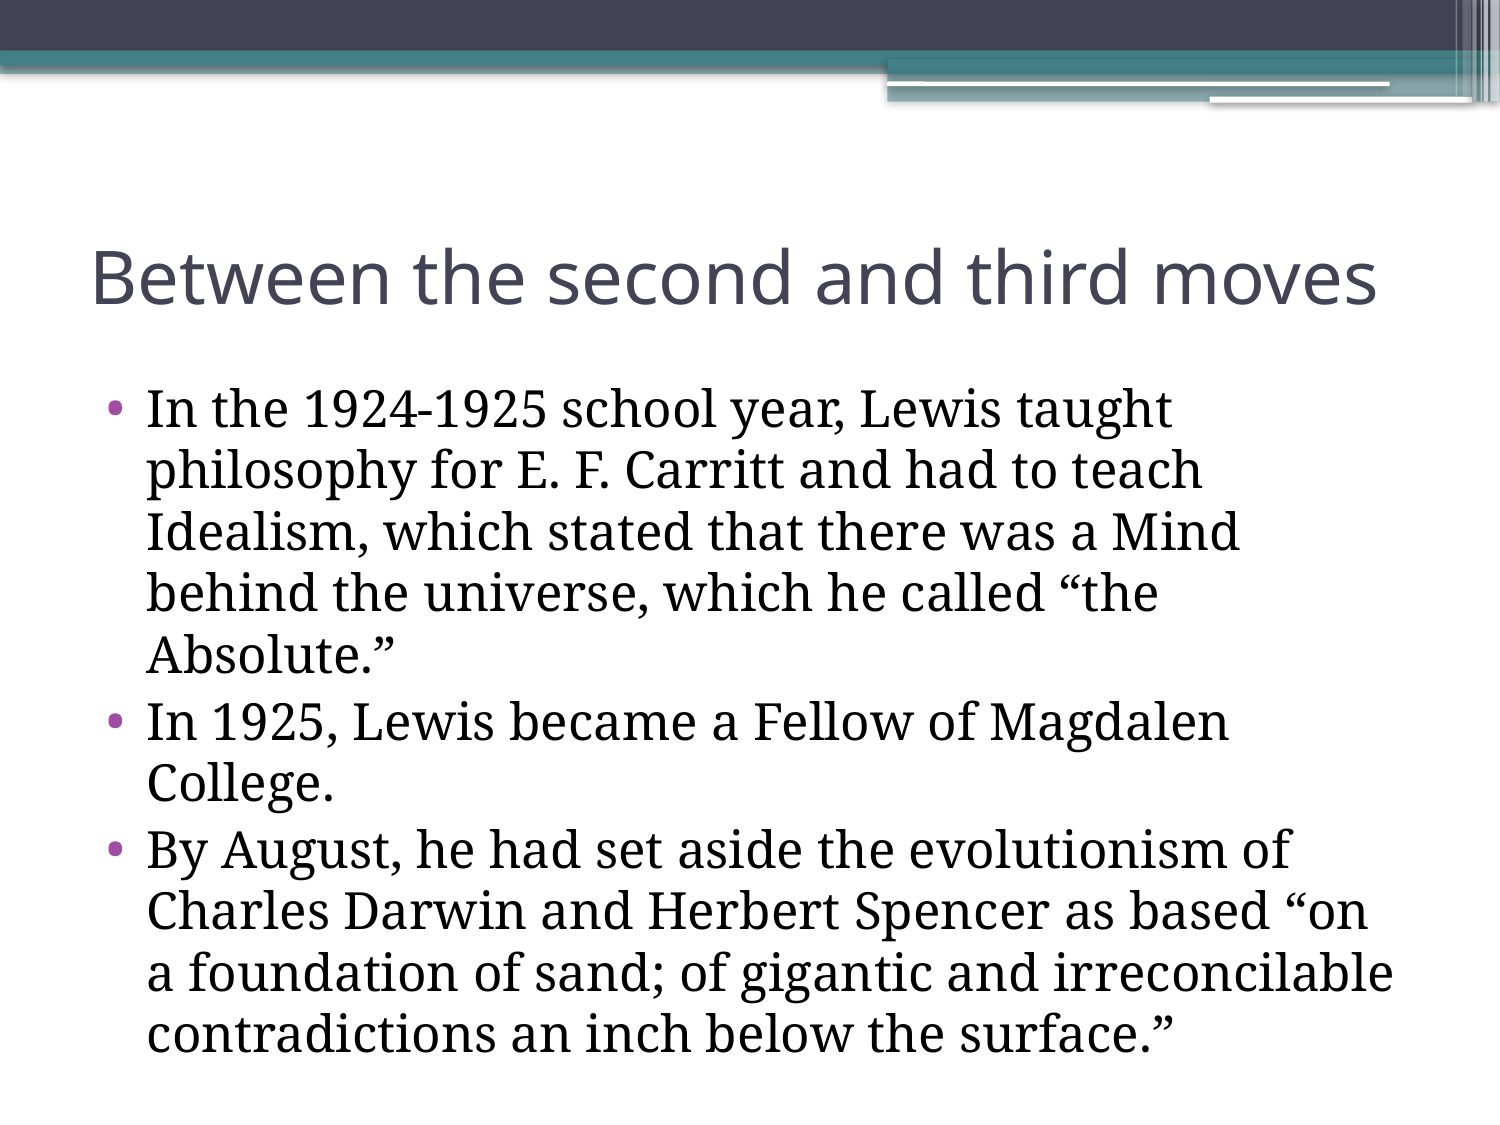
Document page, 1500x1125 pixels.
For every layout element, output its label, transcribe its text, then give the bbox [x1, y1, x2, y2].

title Between the second and third moves [75, 187, 1425, 363]
list In the 1924-1925 school year, Lewis taught philosophy for E. F. Carritt and had to teach Idealism, which stated that there was a Mind behind the universe, which he called “the Absolute.” In 1925, Lewis became a Fellow of Magdalen College. By August, he had set aside the evolutionism of Charles Darwin and Herbert Spencer as based “on a foundation of sand; of gigantic and irreconcilable contradictions an inch below the surface.” [75, 368, 1425, 1079]
